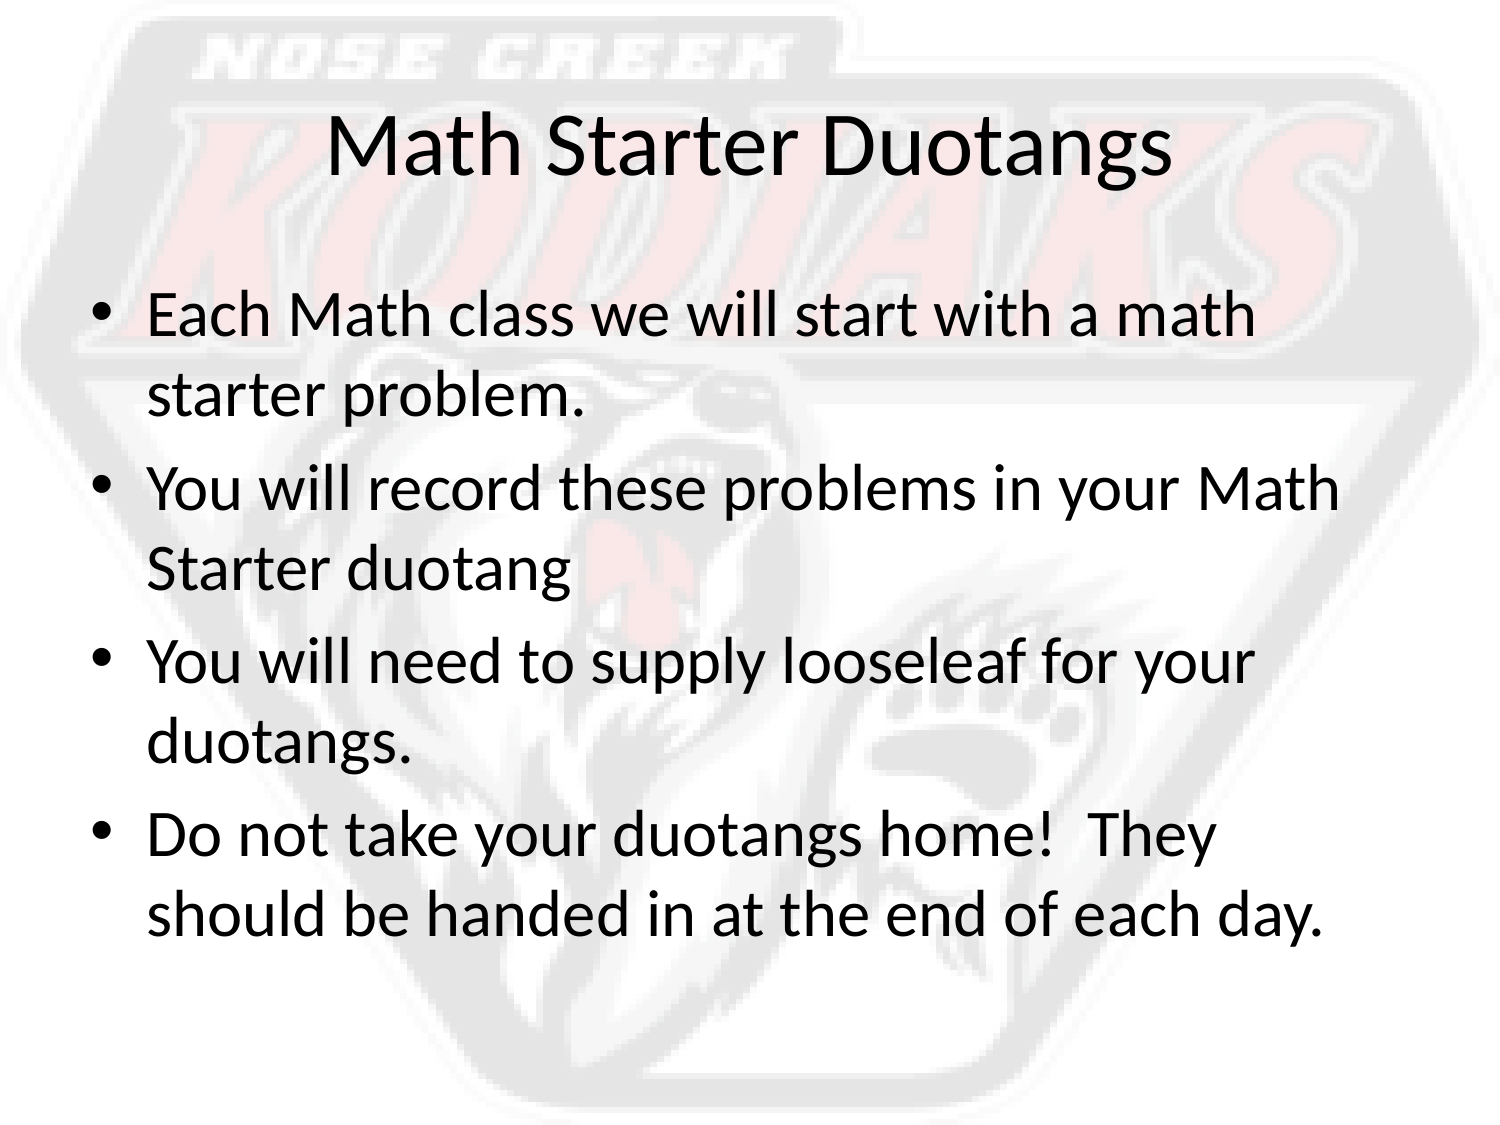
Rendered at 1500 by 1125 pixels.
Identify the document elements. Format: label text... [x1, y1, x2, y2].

list Each Math class we will start with a math starter problem. You will record these problems in your Math Starter duotang You will need to supply looseleaf for your duotangs. Do not take your duotangs home! They should be handed in at the end of each day. [75, 262, 1425, 1005]
title Math Starter Duotangs [75, 45, 1425, 233]
